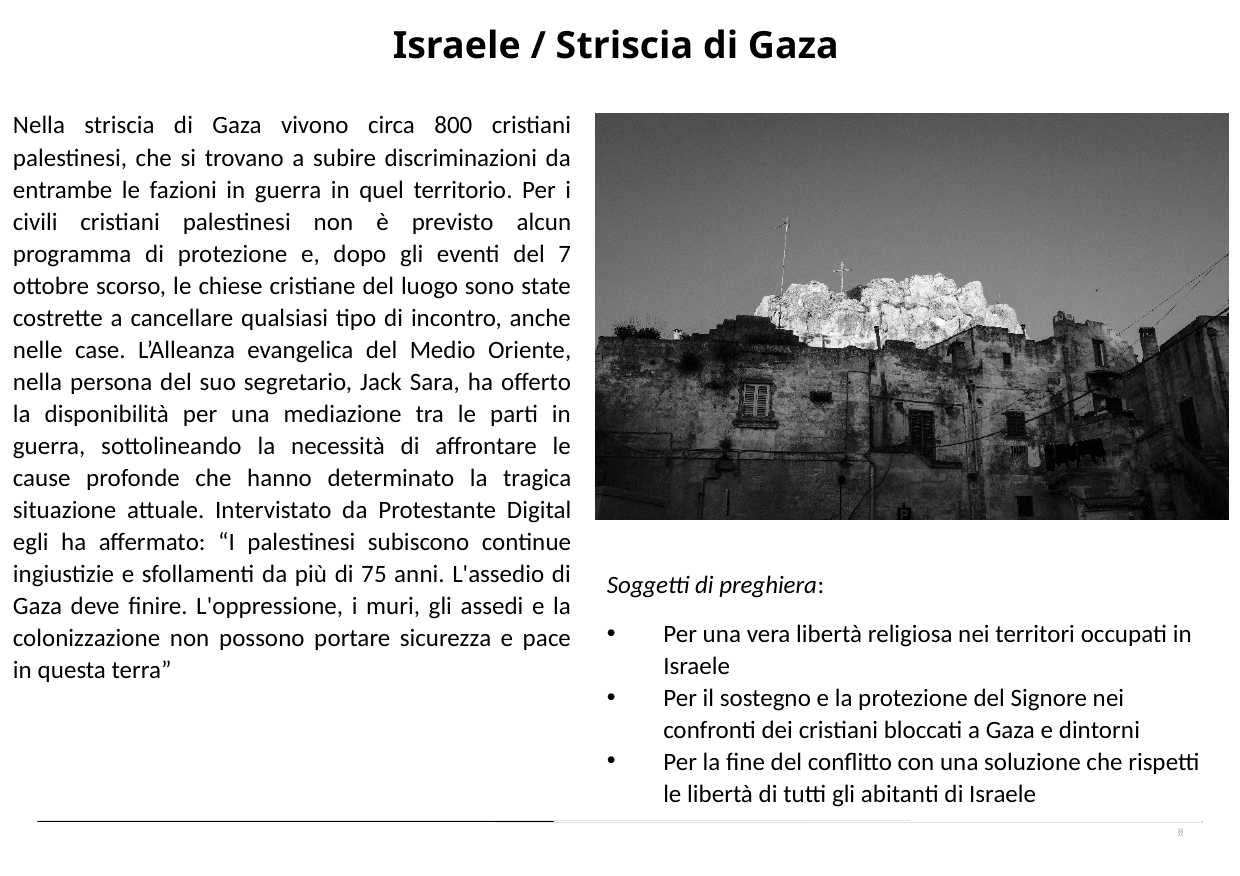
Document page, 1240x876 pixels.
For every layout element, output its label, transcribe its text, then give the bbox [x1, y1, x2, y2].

text_box Soggetti di preghiera: Per una vera libertà religiosa nei territori occupati in Israele Per il sostegno e la protezione del Signore nei confronti dei cristiani bloccati a Gaza e dintorni Per la fine del conflitto con una soluzione che rispetti le libertà di tutti gli abitanti di Israele [592, 559, 1234, 815]
text_box 8 [1175, 823, 1187, 839]
picture [595, 113, 1229, 520]
text_box Israele / Striscia di Gaza [12, 14, 1220, 74]
text_box Nella striscia di Gaza vivono circa 800 cristiani palestinesi, che si trovano a subire discriminazioni da entrambe le fazioni in guerra in quel territorio. Per i civili cristiani palestinesi non è previsto alcun programma di protezione e, dopo gli eventi del 7 ottobre scorso, le chiese cristiane del luogo sono state costrette a cancellare qualsiasi tipo di incontro, anche nelle case. L’Alleanza evangelica del Medio Oriente, nella persona del suo segretario, Jack Sara, ha offerto la disponibilità per una mediazione tra le parti in guerra, sottolineando la necessità di affrontare le cause profonde che hanno determinato la tragica situazione attuale. Intervistato da Protestante Digital egli ha affermato: “I palestinesi subiscono continue ingiustizie e sfollamenti da più di 75 anni. L'assedio di Gaza deve finire. L'oppressione, i muri, gli assedi e la colonizzazione non possono portare sicurezza e pace in questa terra” [12, 104, 573, 684]
